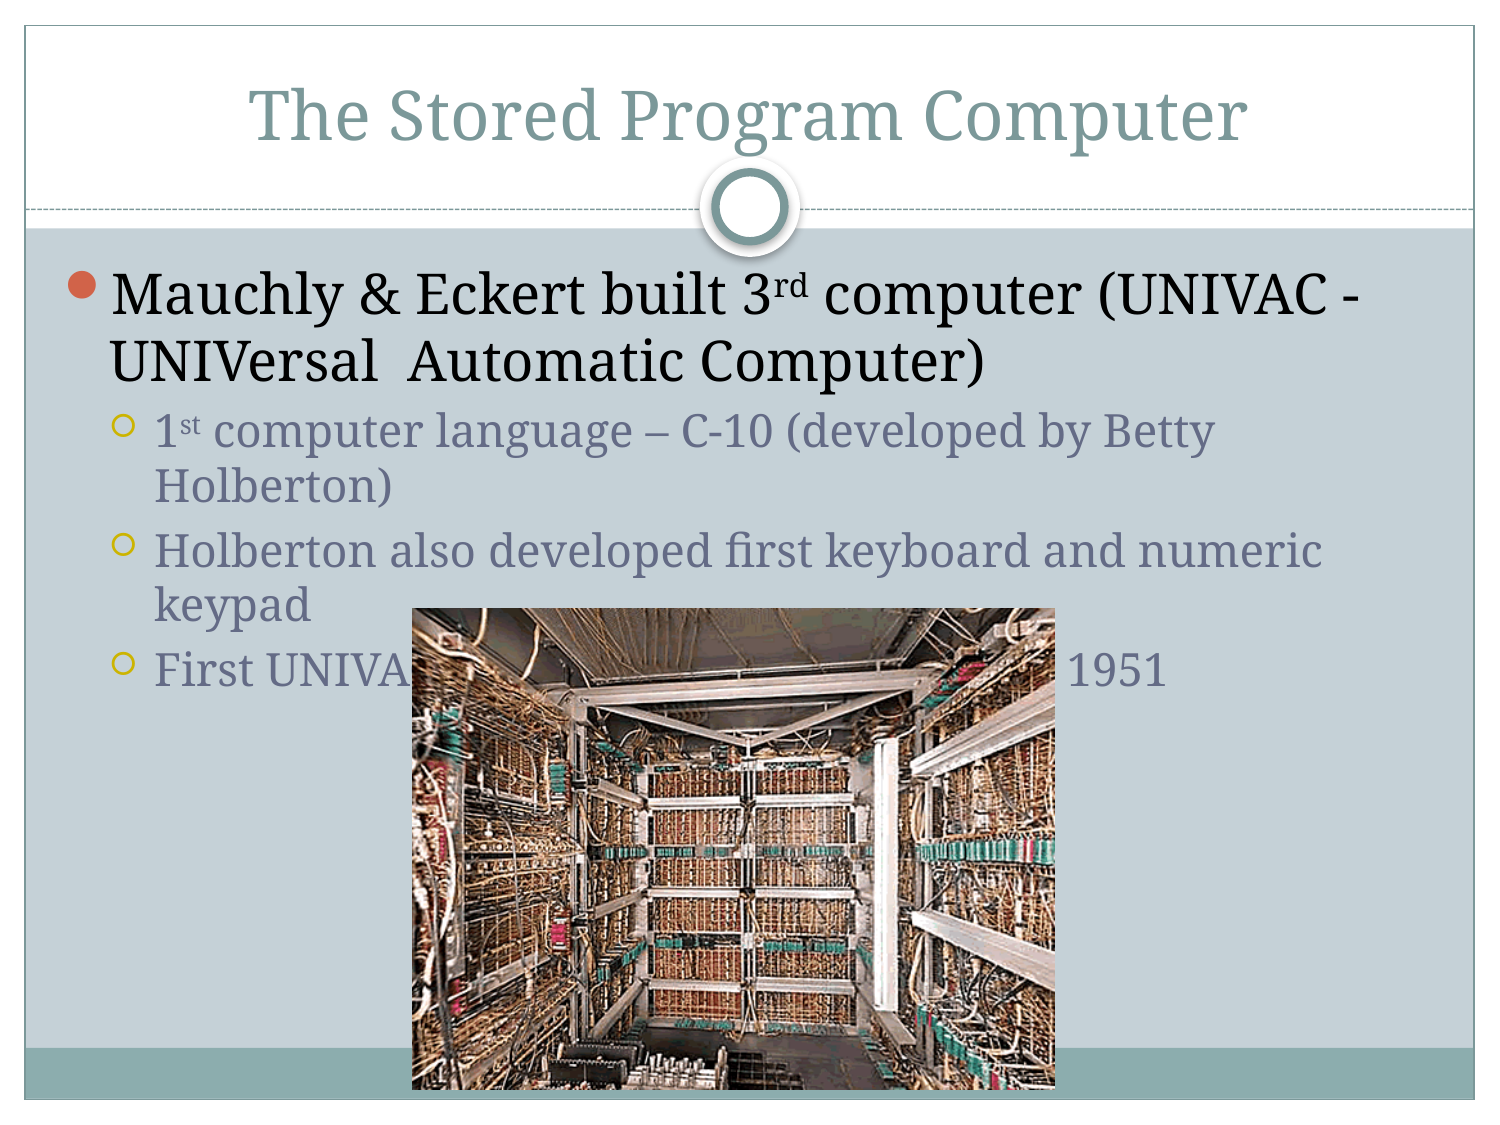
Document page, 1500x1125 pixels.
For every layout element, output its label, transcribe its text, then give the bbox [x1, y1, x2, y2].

title The Stored Program Computer [49, 37, 1450, 162]
list Mauchly & Eckert built 3rd computer (UNIVAC - UNIVersal Automatic Computer) 1st computer language – C-10 (developed by Betty Holberton) Holberton also developed first keyboard and numeric keypad First UNIVAC sold to US Census Bureau in 1951 [49, 250, 1445, 1001]
picture [412, 607, 1055, 1090]
